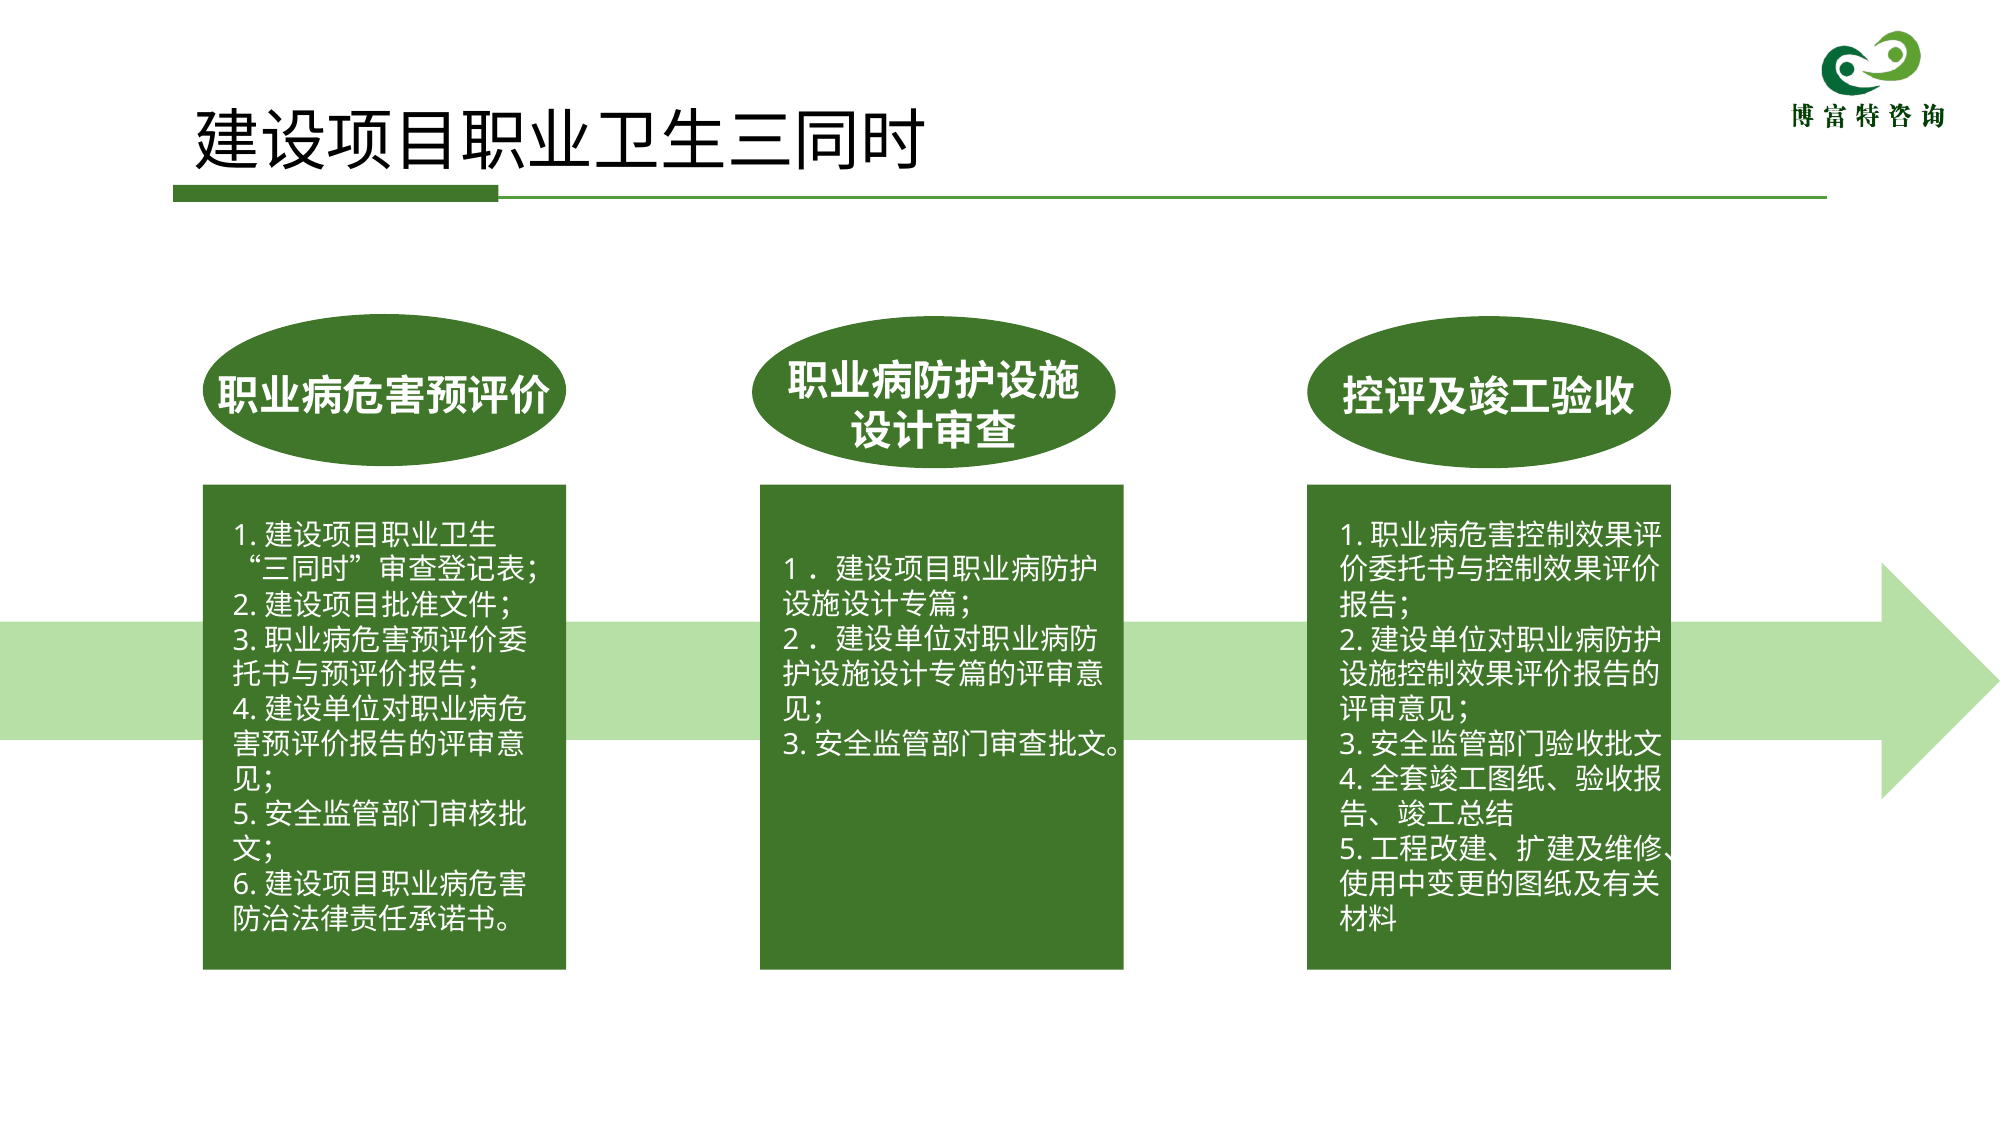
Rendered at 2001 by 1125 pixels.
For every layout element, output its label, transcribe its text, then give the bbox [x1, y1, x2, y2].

text_box [1692, 562, 2000, 800]
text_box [1307, 316, 1692, 970]
text_box 建设项目职业卫生三同时 [178, 90, 943, 184]
text_box [570, 621, 752, 740]
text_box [173, 184, 1827, 202]
text_box [0, 621, 199, 740]
picture [1772, 30, 1969, 131]
text_box [1124, 621, 1307, 740]
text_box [199, 313, 570, 970]
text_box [752, 316, 1124, 970]
